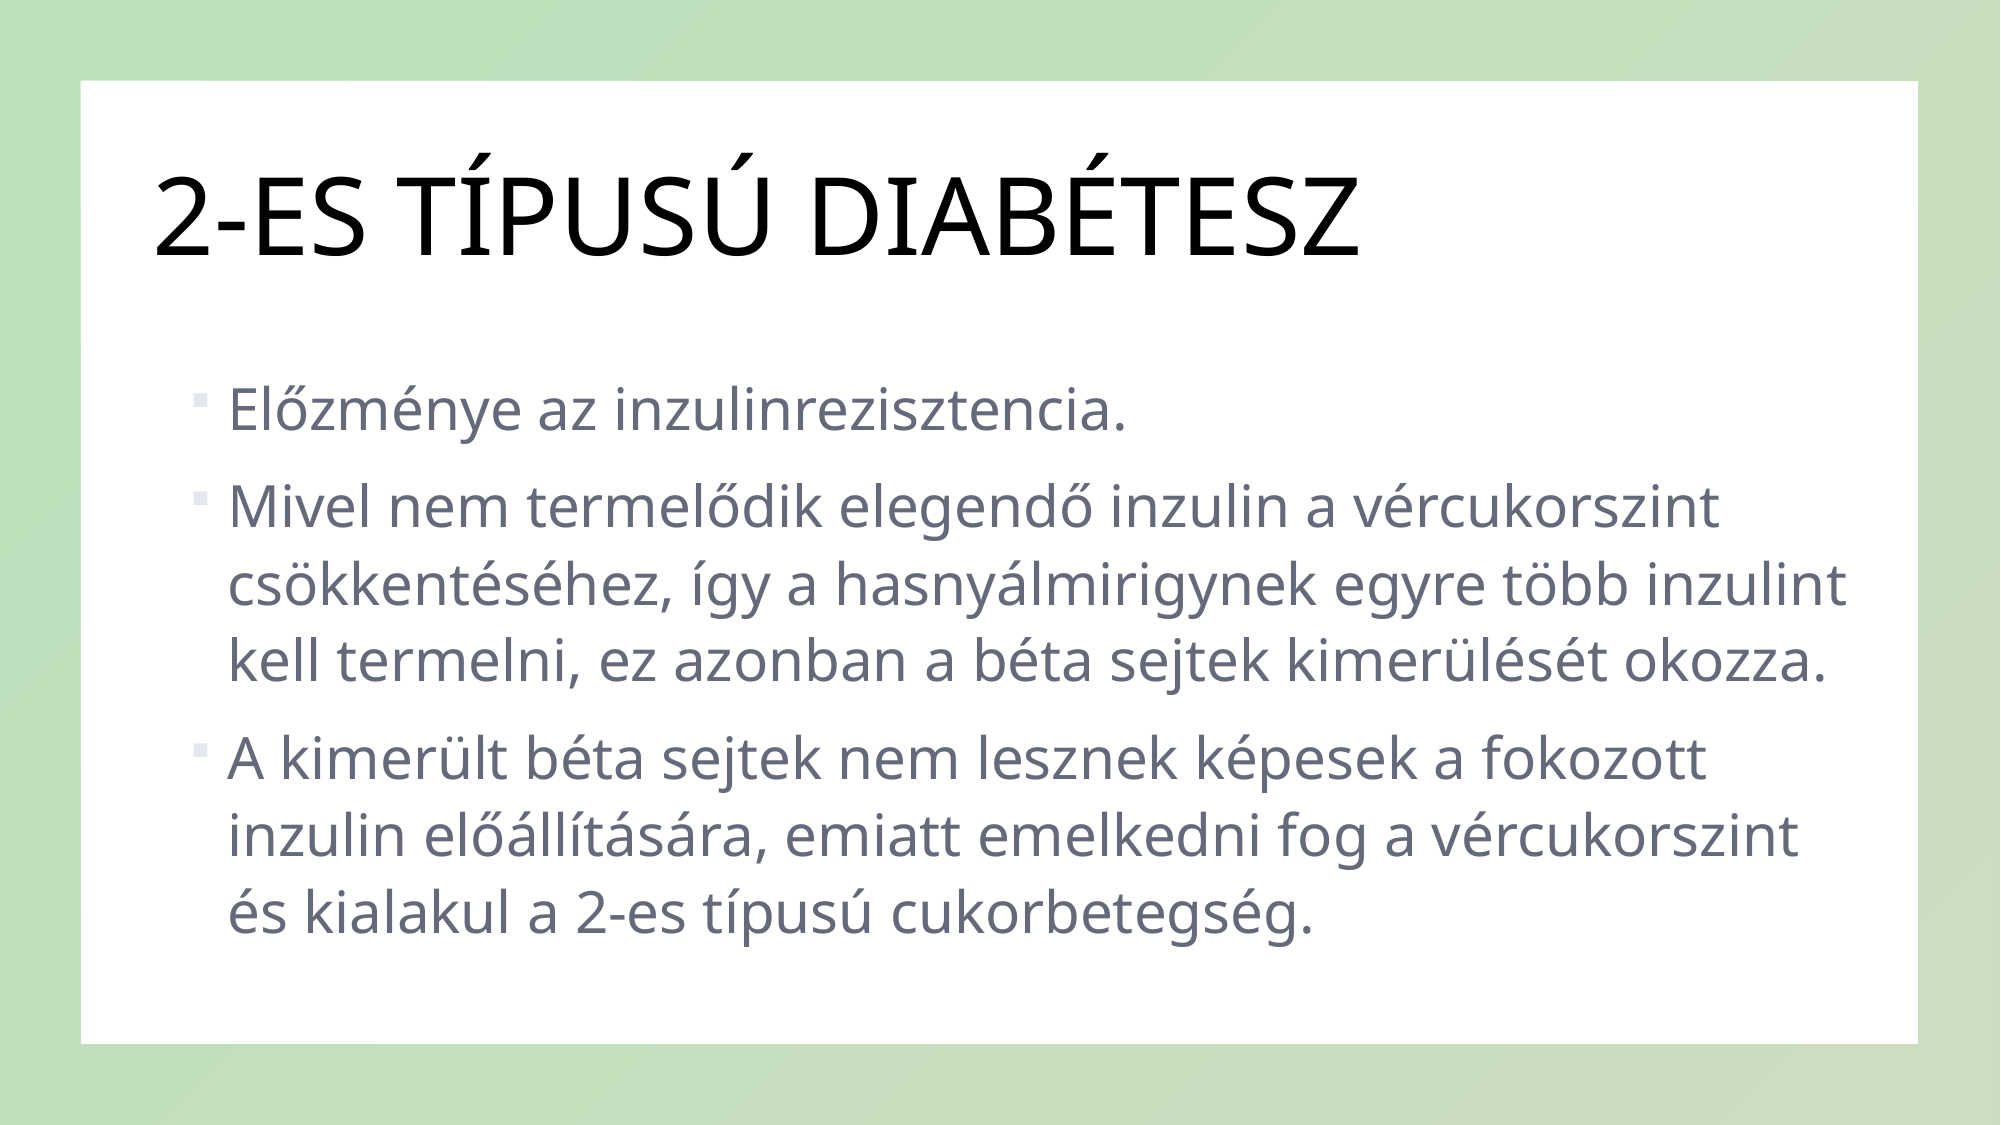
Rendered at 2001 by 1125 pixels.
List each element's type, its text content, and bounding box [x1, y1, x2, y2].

list Előzménye az inzulinrezisztencia. Mivel nem termelődik elegendő inzulin a vércukorszint csökkentéséhez, így a hasnyálmirigynek egyre több inzulint kell termelni, ez azonban a béta sejtek kimerülését okozza. A kimerült béta sejtek nem lesznek képesek a fokozott inzulin előállítására, emiatt emelkedni fog a vércukorszint és kialakul a 2-es típusú cukorbetegség. [137, 357, 1863, 1014]
title 2-ES TÍPUSÚ DIABÉTESZ [137, 111, 1863, 330]
